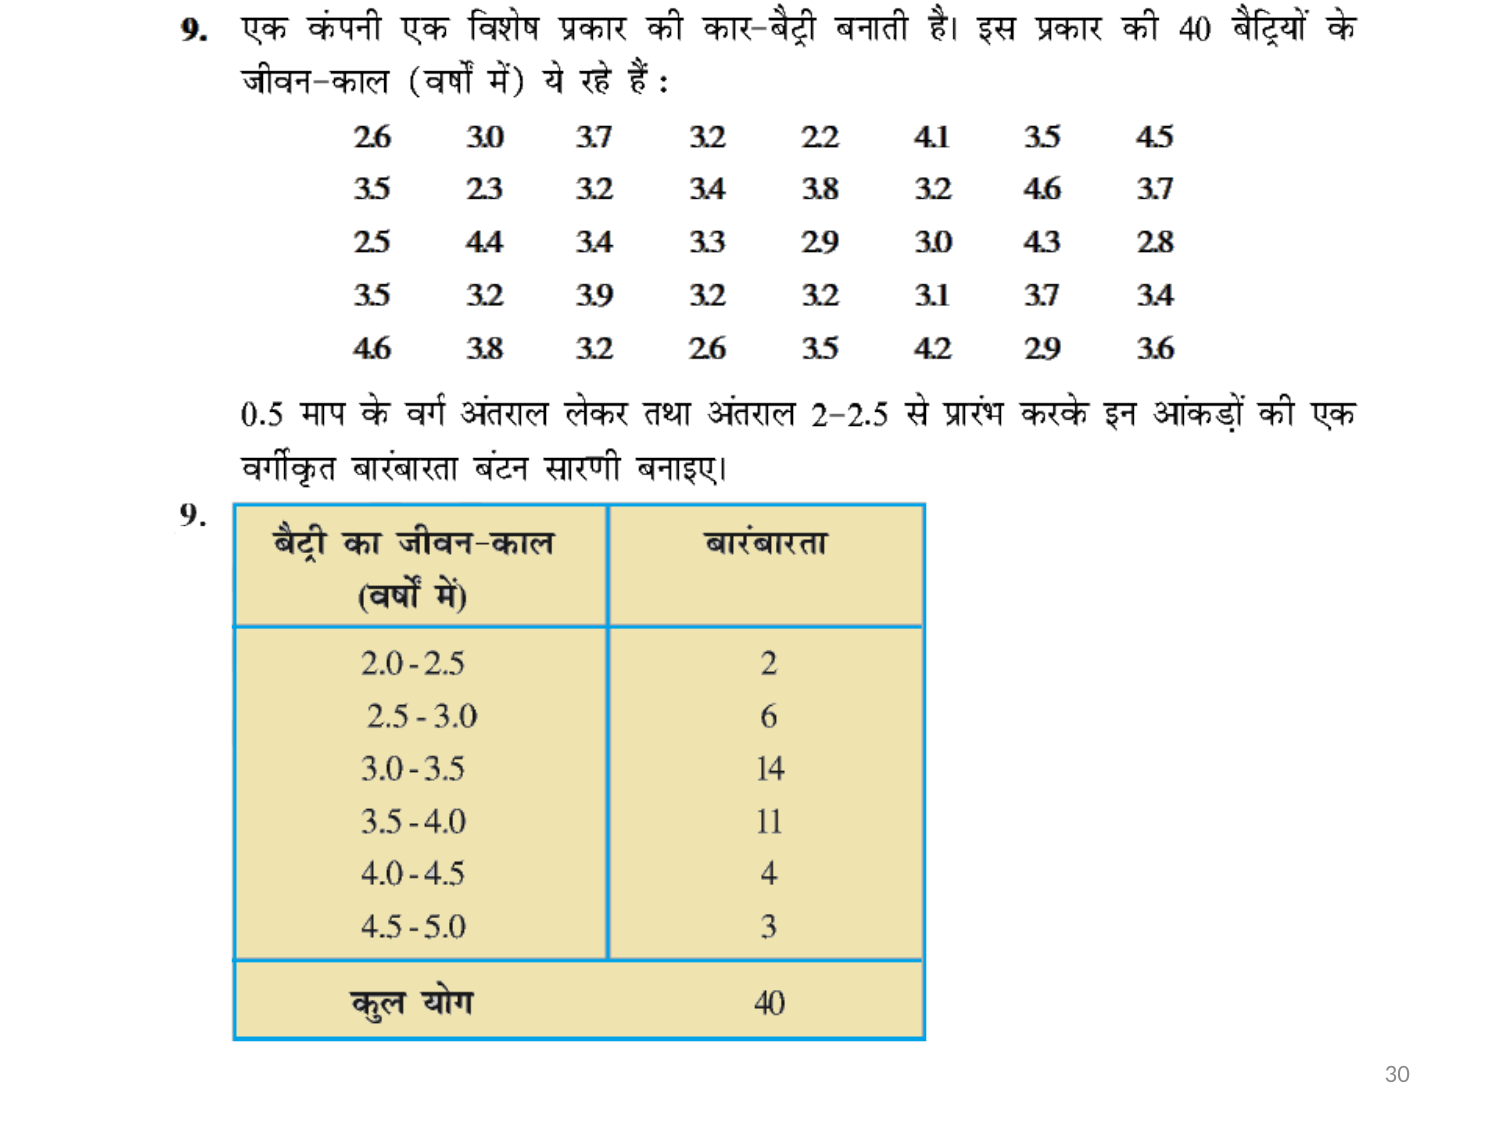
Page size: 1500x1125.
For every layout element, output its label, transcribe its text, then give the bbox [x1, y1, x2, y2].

slide_number 30 [1074, 1042, 1425, 1103]
picture [162, 0, 1380, 1060]
